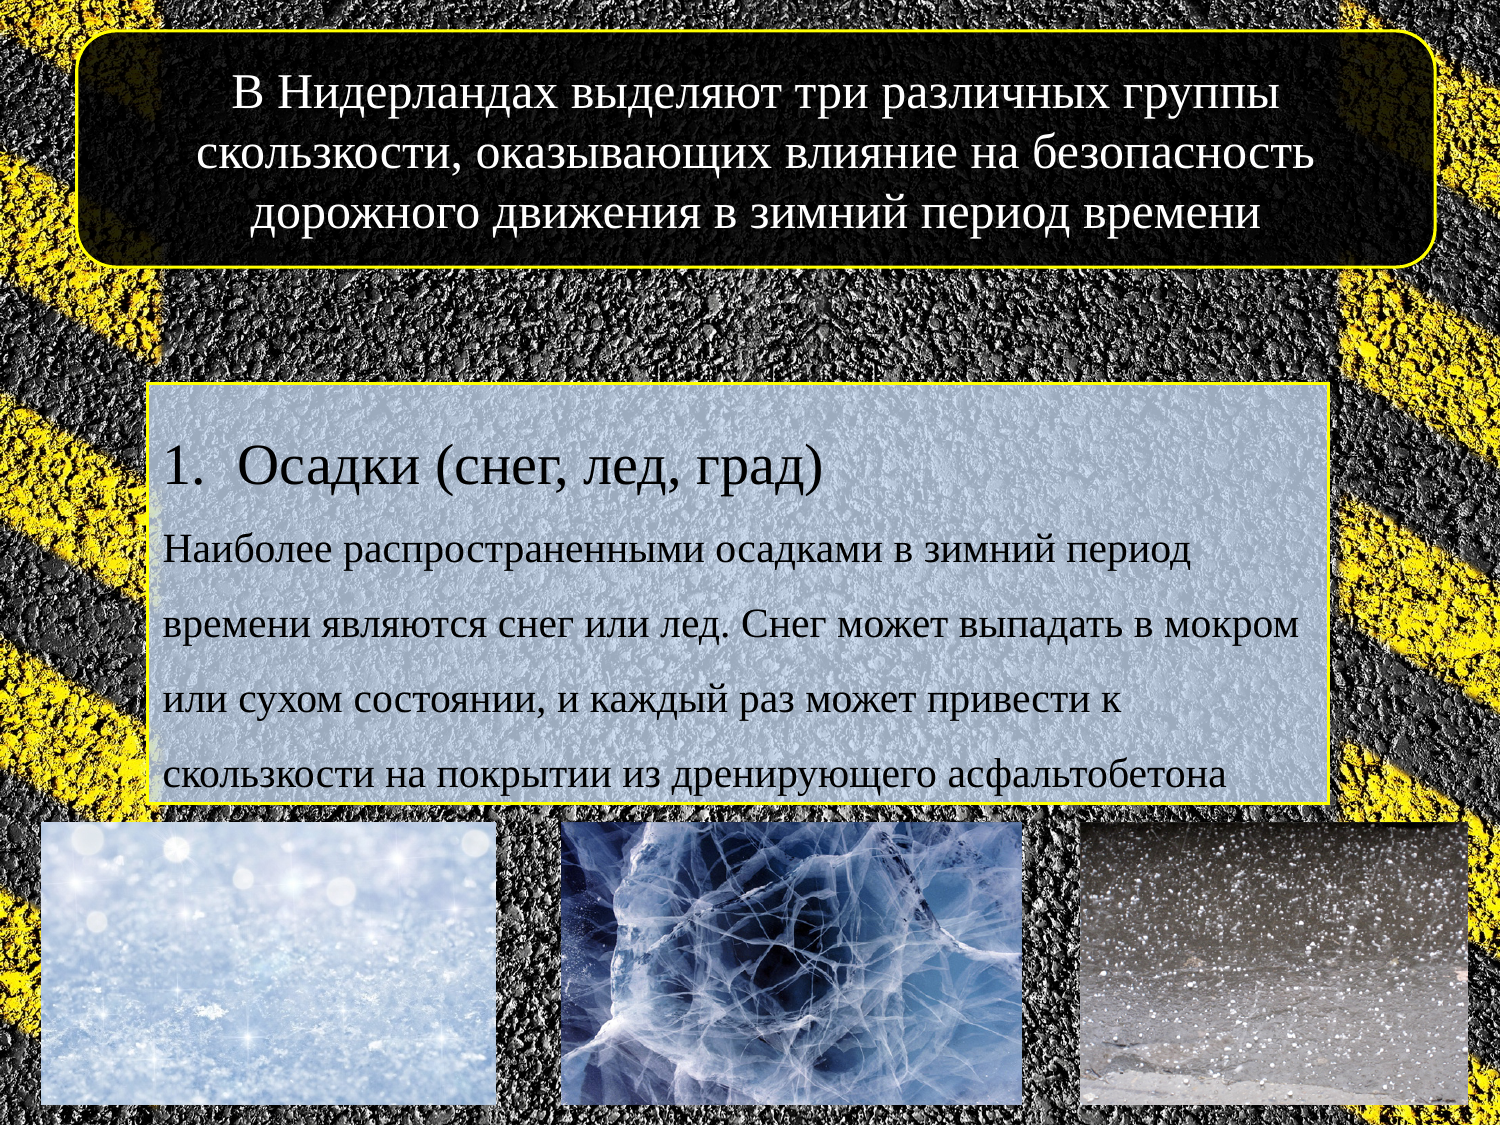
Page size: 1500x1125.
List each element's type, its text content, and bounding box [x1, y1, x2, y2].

text_box В Нидерландах выделяют три различных группы скользкости, оказывающих влияние на безопасность дорожного движения в зимний период времени [76, 30, 1436, 268]
picture [0, 0, 1500, 1125]
text_box Осадки (снег, лед, град) Наиболее распространенными осадками в зимний период времени являются снег или лед. Снег может выпадать в мокром или сухом состоянии, и каждый раз может привести к скользкости на покрытии из дренирующего асфальтобетона [147, 383, 1329, 804]
